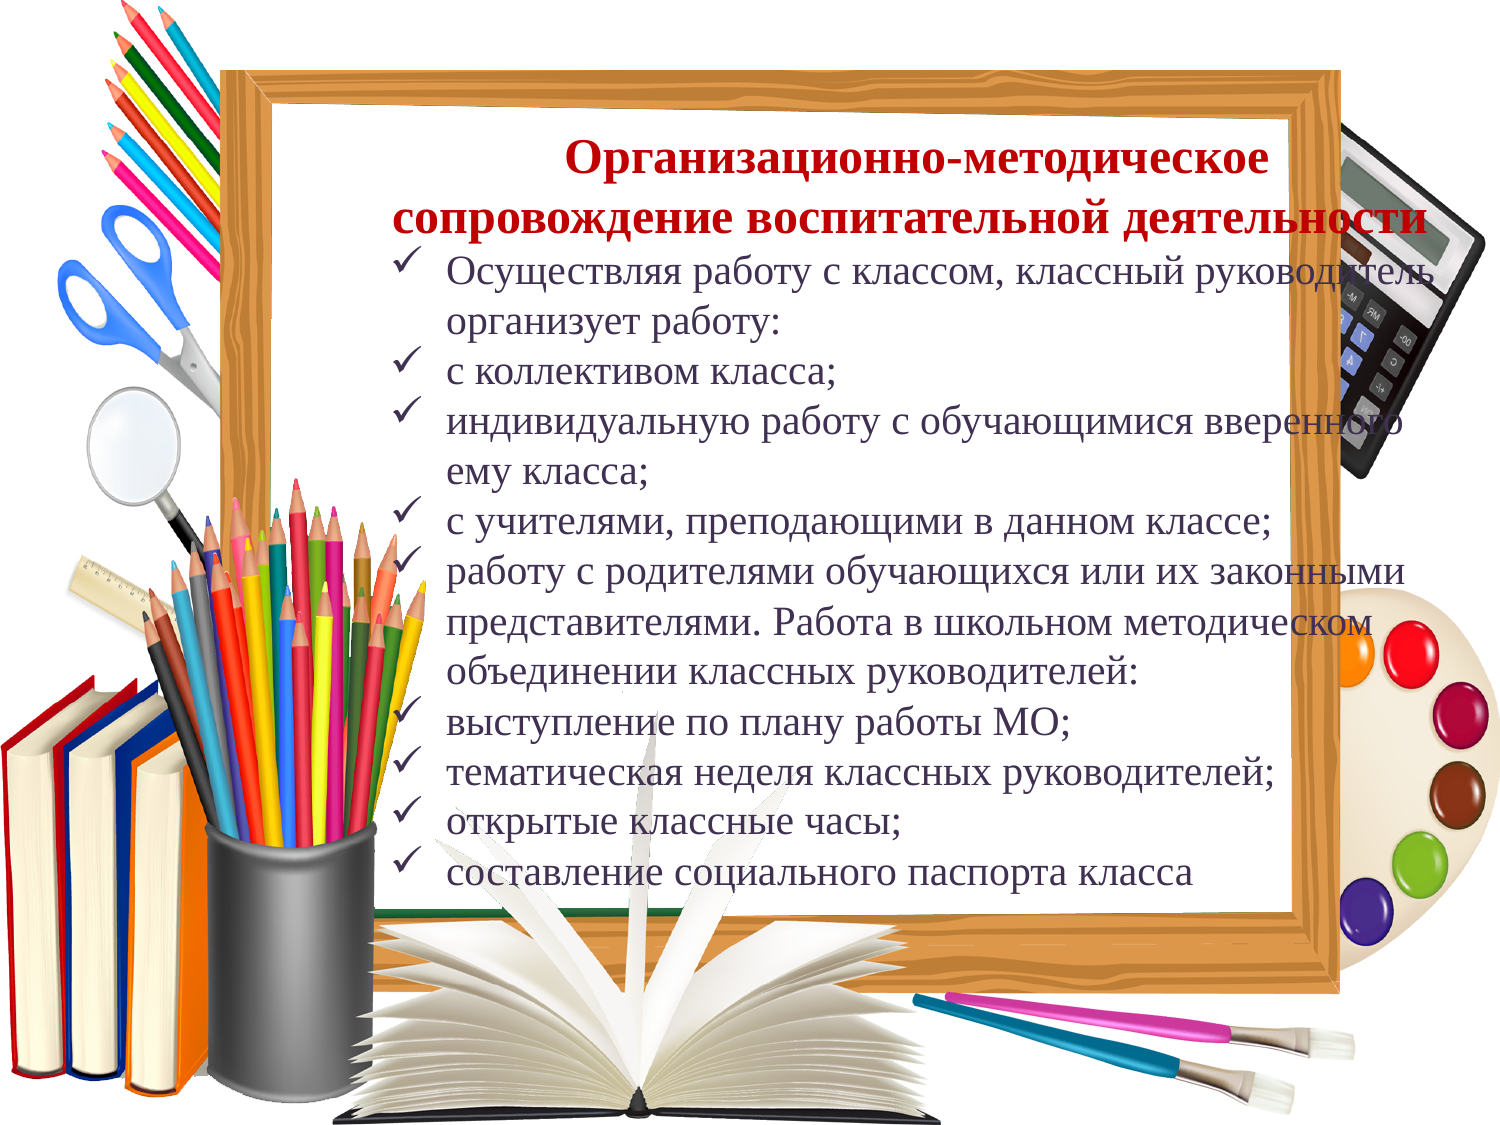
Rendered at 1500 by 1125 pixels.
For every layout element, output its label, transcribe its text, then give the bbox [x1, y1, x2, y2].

text_box Организационно-методическое сопровождение воспитательной деятельности Осуществляя работу с классом, классный руководитель организует работу: с коллективом класса; индивидуальную работу с обучающимися вверенного ему класса; с учителями, преподающими в данном классе; работу с родителями обучающихся или их законными представителями. Работа в школьном методическом объединении классных руководителей: выступление по плану работы МО; тематическая неделя классных руководителей; открытые классные часы; составление социального паспорта класса [375, 115, 1459, 901]
picture [0, 0, 1500, 1125]
